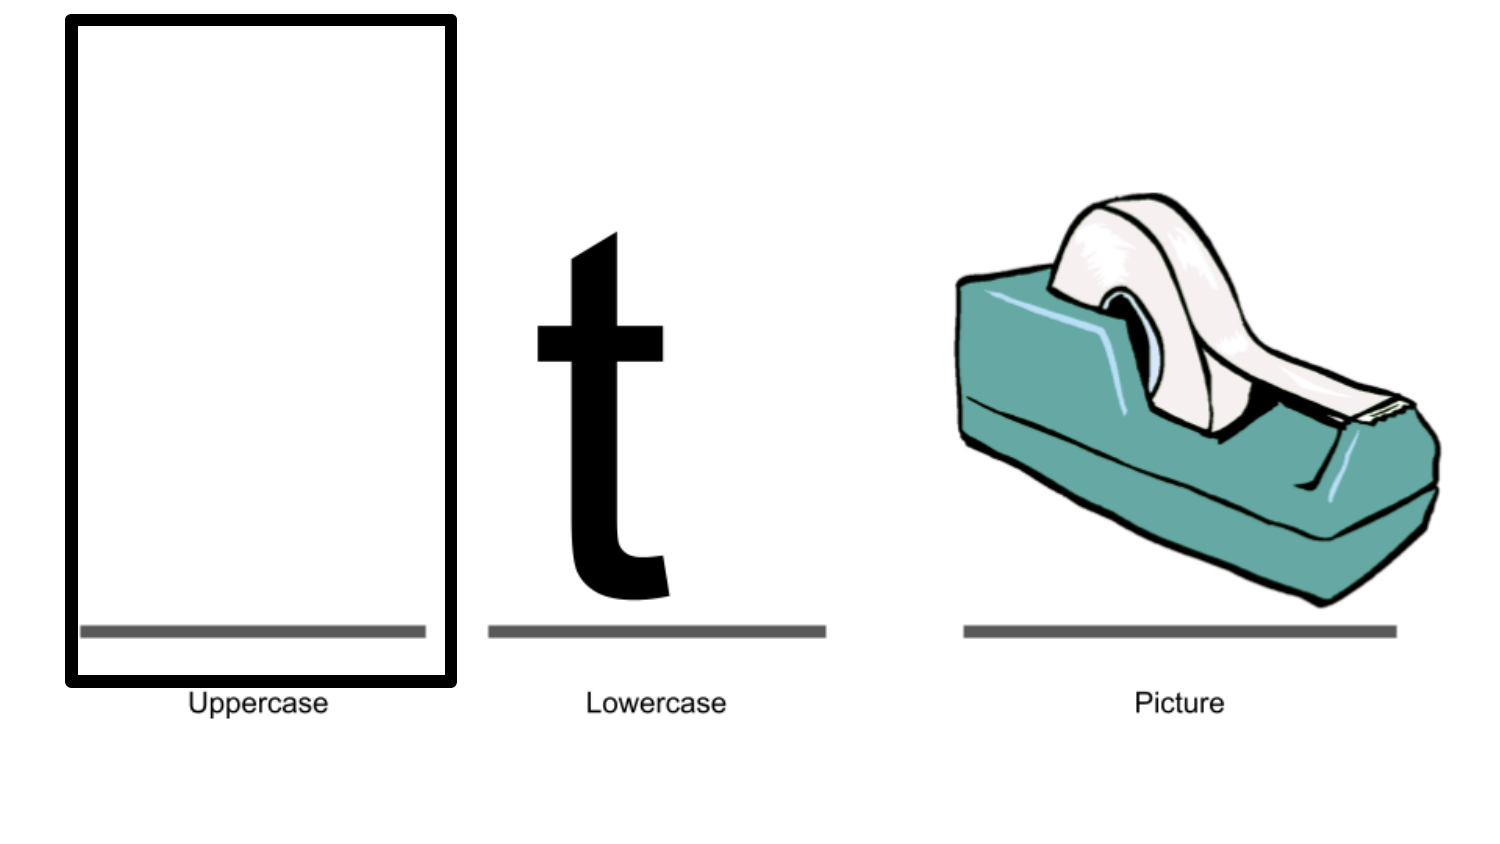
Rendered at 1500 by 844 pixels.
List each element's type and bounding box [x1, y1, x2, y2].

picture [0, 0, 1500, 844]
text_box [71, 19, 452, 682]
